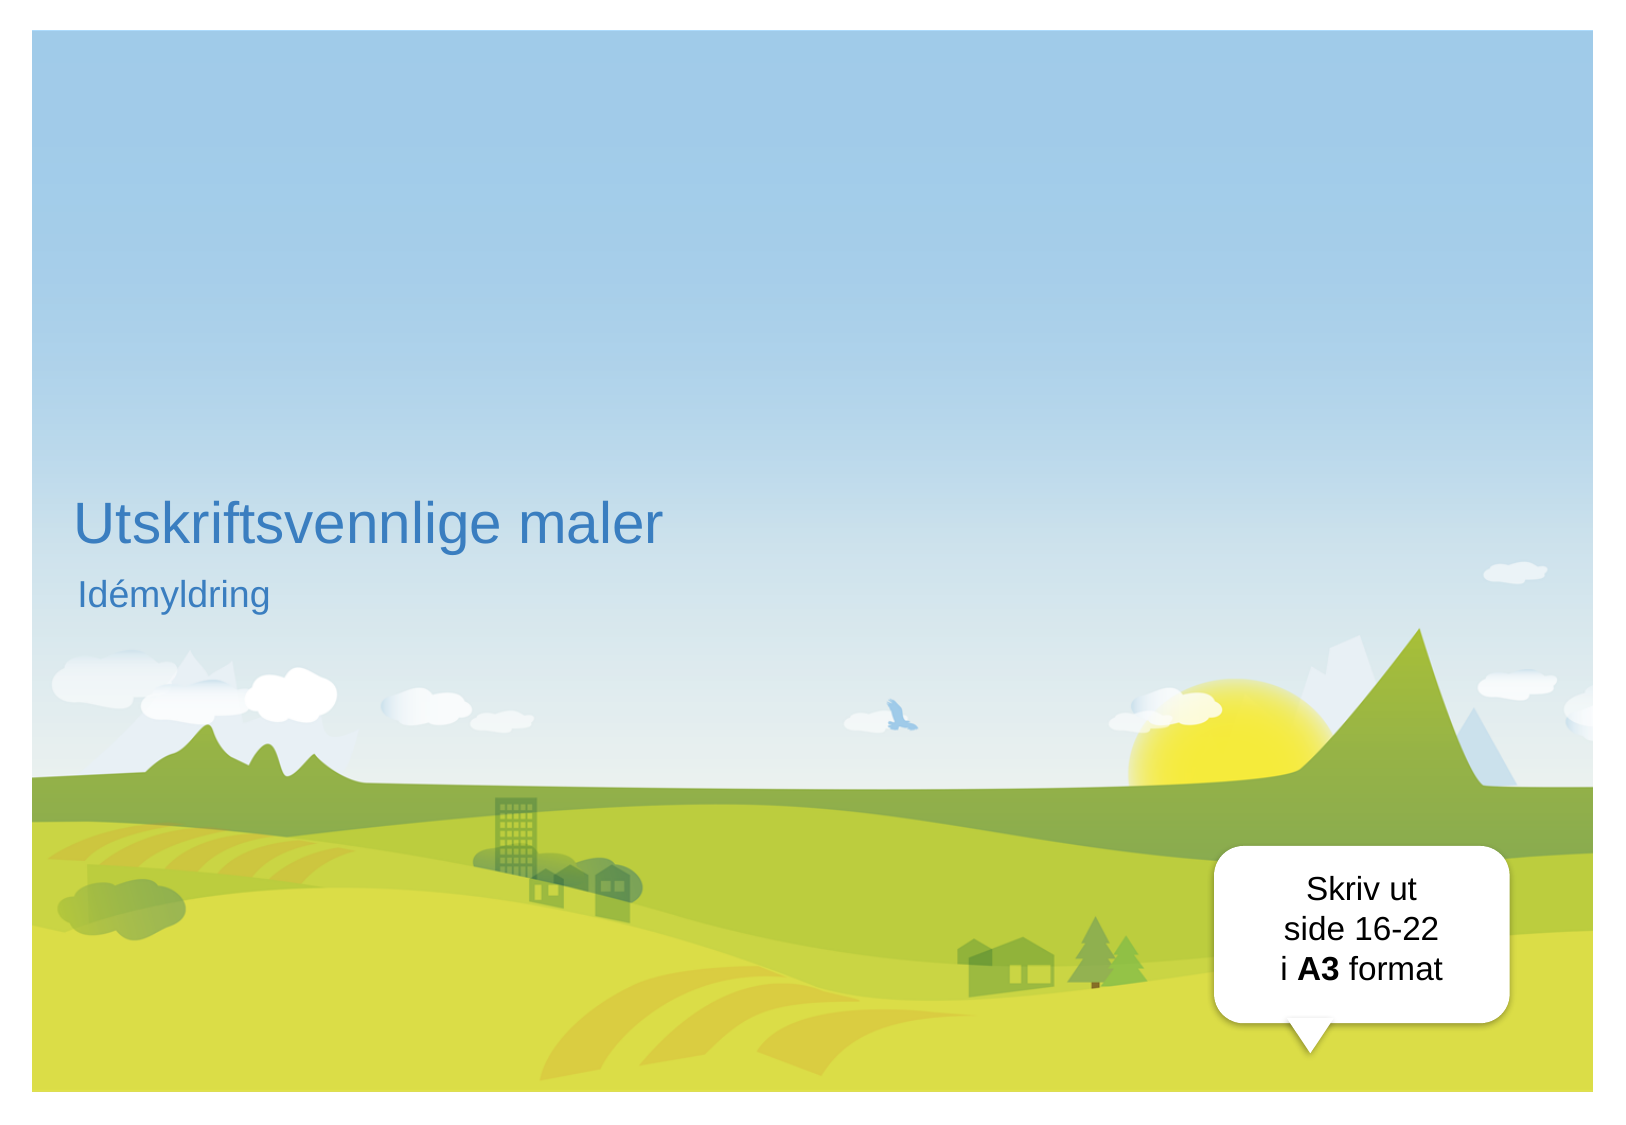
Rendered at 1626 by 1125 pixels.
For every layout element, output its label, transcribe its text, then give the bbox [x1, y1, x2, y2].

list Idémyldring [71, 564, 1144, 635]
list Utskriftsvennlige maler [58, 267, 1571, 563]
picture [32, 30, 1593, 1092]
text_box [1213, 845, 1510, 1054]
